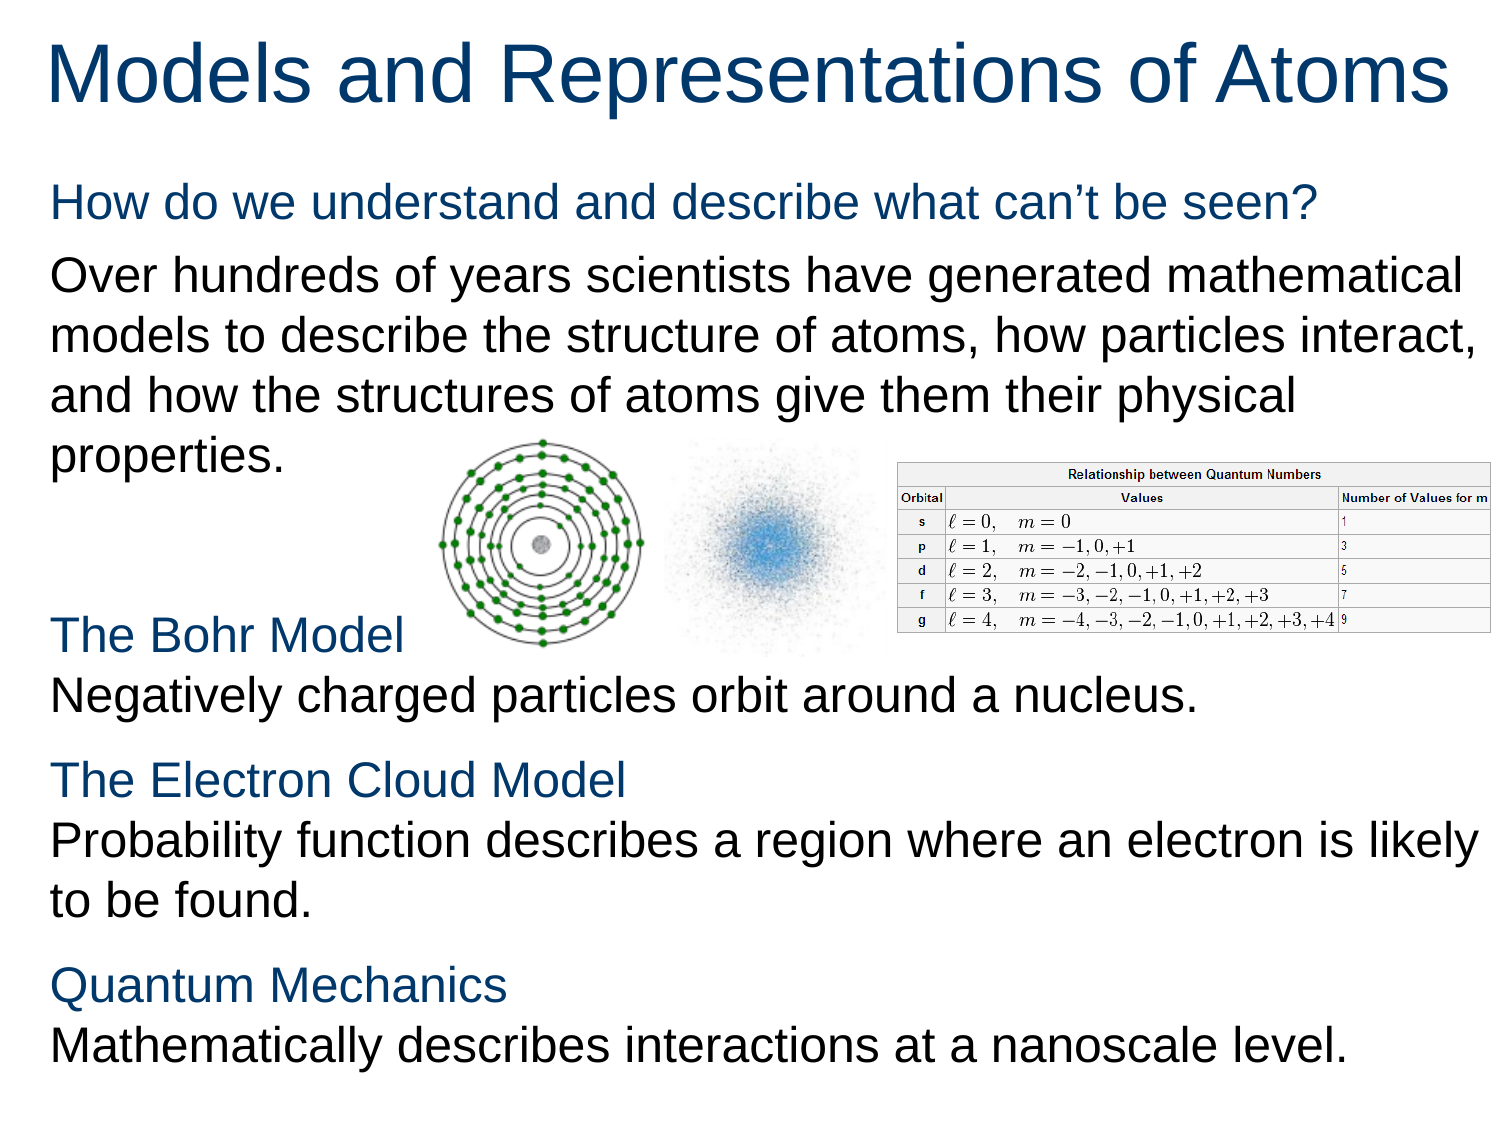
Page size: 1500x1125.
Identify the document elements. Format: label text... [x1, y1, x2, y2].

picture [664, 438, 1497, 657]
text_box How do we understand and describe what can’t be seen? Over hundreds of years scientists have generated mathematical models to describe the structure of atoms, how particles interact, and how the structures of atoms give them their physical properties. The Bohr Model Negatively charged particles orbit around a nucleus. The Electron Cloud Model Probability function describes a region where an electron is likely to be found. Quantum Mechanics Mathematically describes interactions at a nanoscale level. [34, 162, 1498, 1088]
text_box Models and Representations of Atoms [0, 0, 1498, 138]
picture [437, 437, 646, 651]
